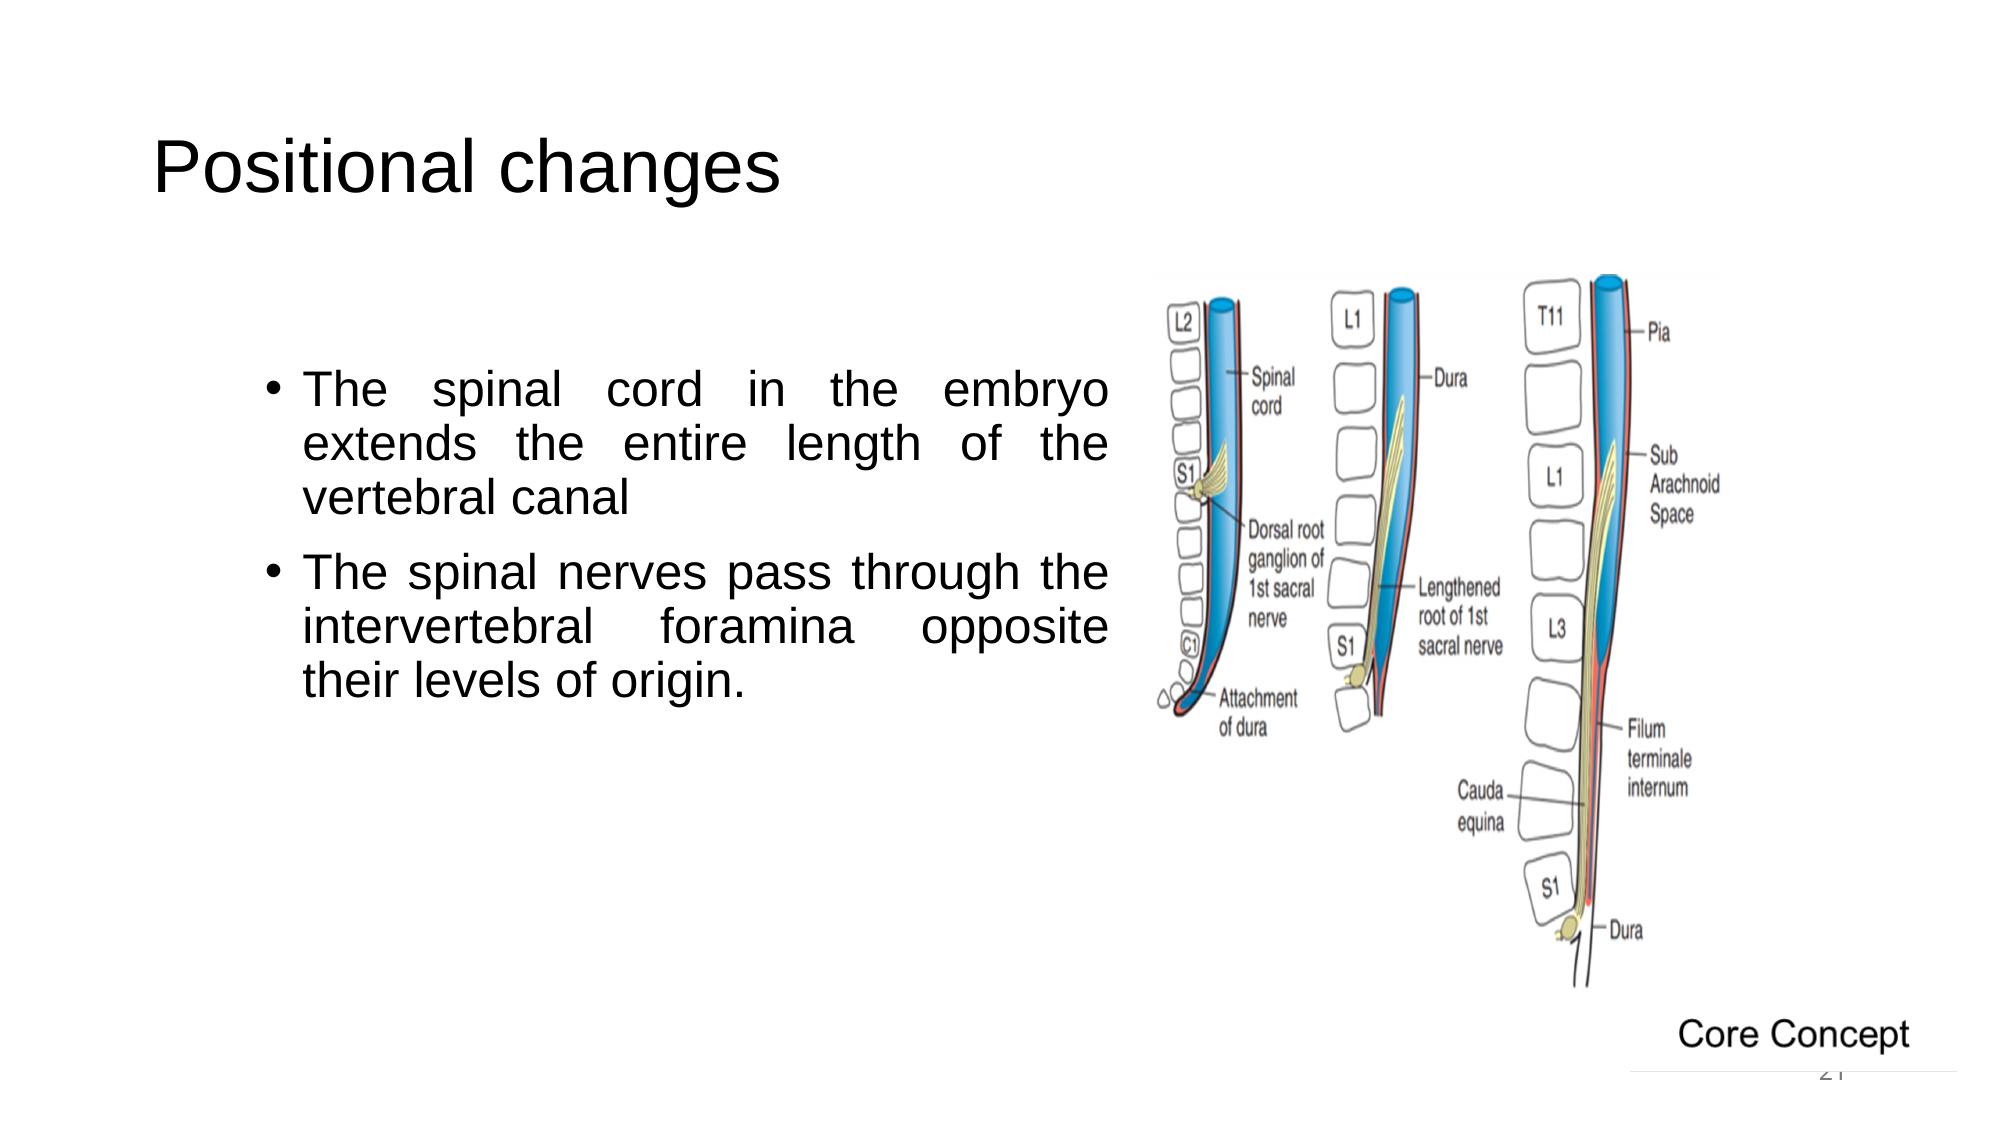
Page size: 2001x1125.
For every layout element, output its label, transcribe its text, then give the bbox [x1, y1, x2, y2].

list The spinal cord in the embryo extends the entire length of the vertebral canal The spinal nerves pass through the intervertebral foramina opposite their levels of origin. [249, 200, 1125, 1125]
slide_number 21 [1412, 1042, 1863, 1103]
title Positional changes [137, 59, 1863, 278]
picture [1149, 274, 1958, 1081]
